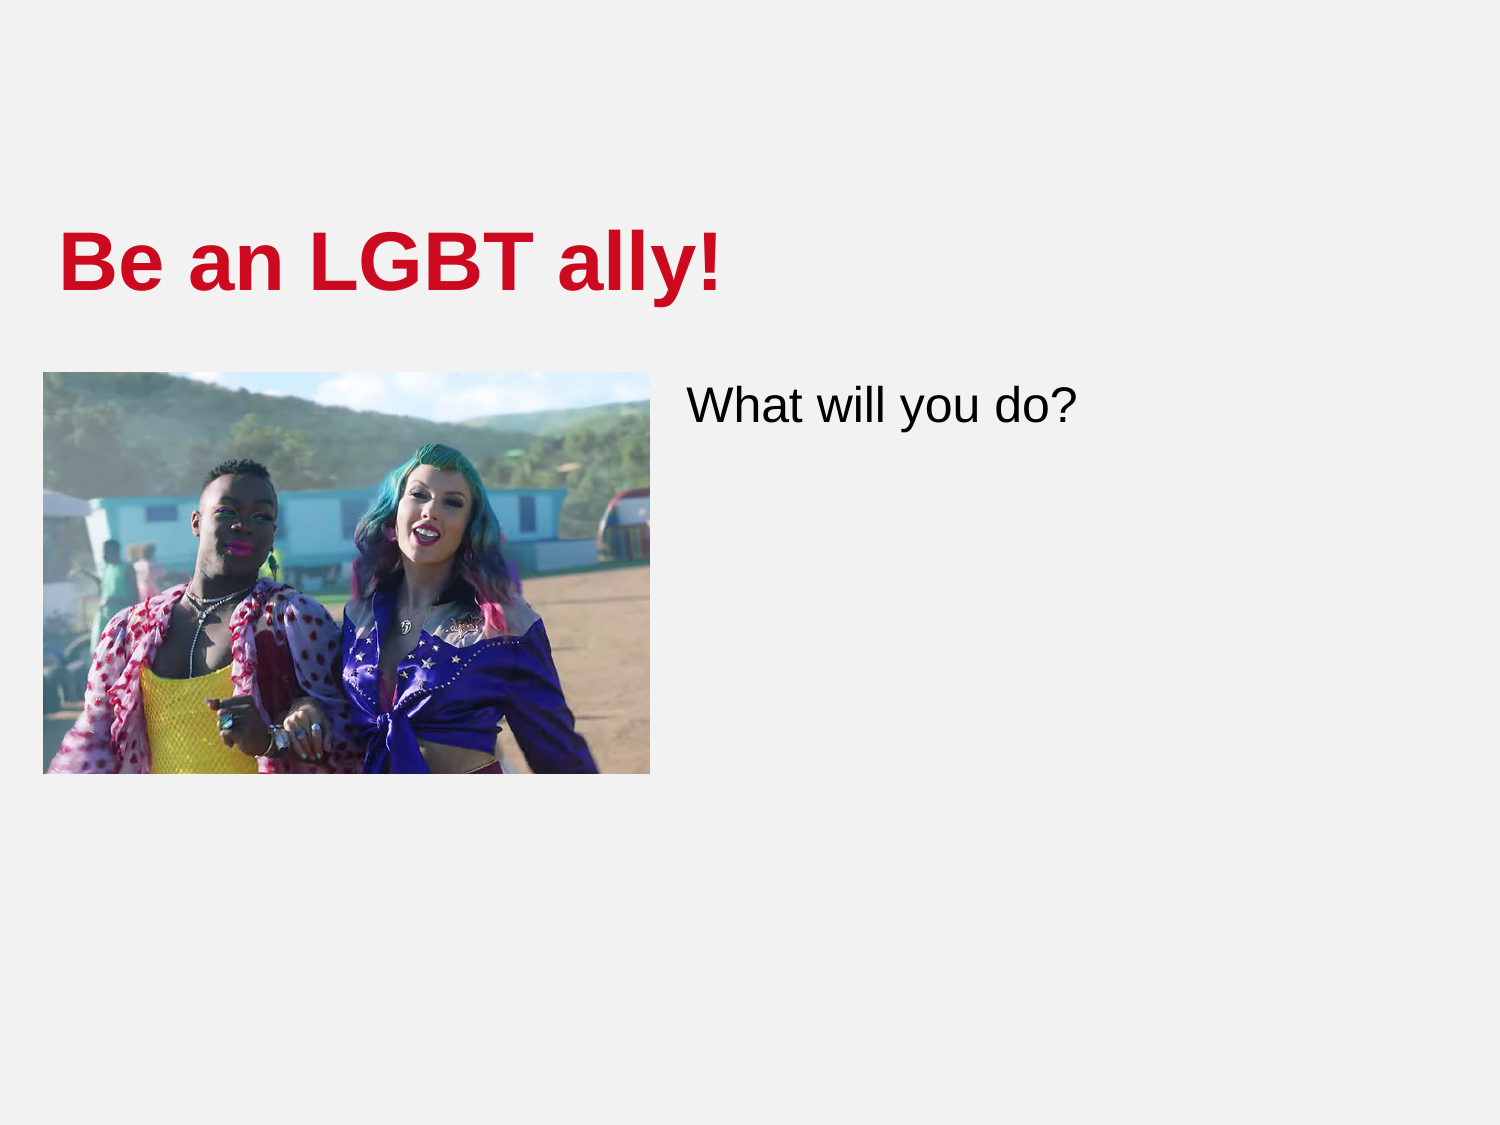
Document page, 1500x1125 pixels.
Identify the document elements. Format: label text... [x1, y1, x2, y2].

picture [43, 372, 650, 774]
text_box What will you do? [671, 365, 1434, 441]
text_box Be an LGBT ally! [43, 257, 984, 315]
